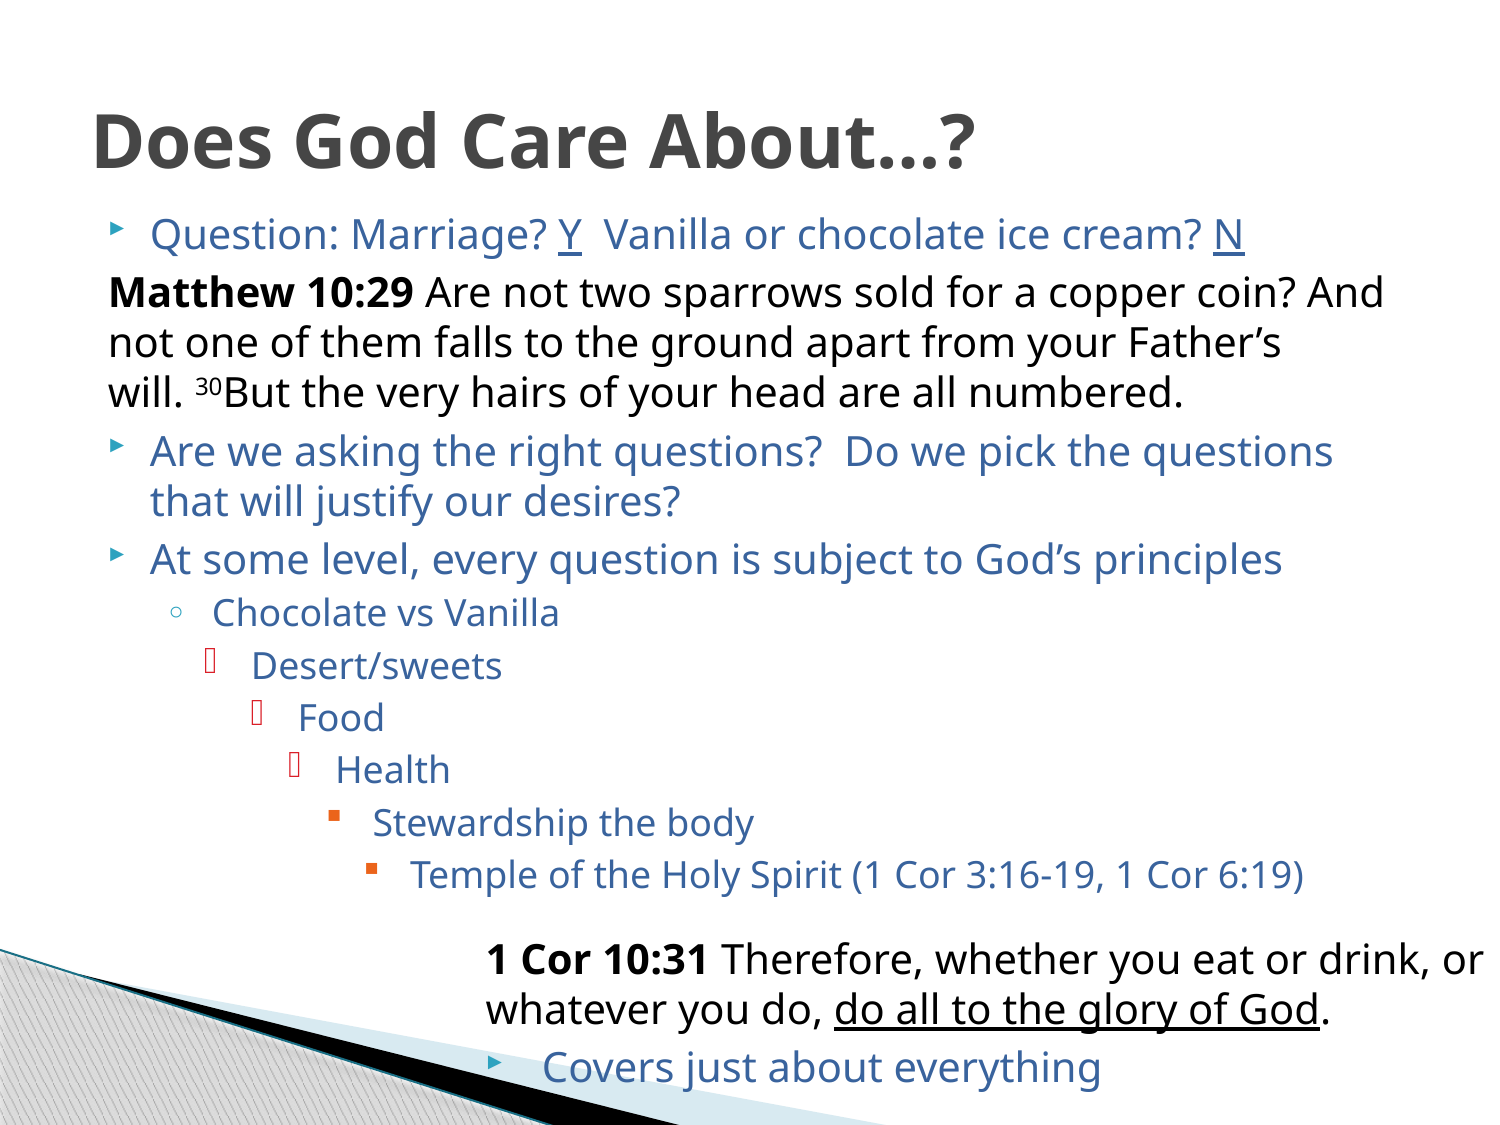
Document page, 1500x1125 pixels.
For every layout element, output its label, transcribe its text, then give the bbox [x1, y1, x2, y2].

title Does God Care About…? [75, 45, 1425, 199]
list Question: Marriage? Y Vanilla or chocolate ice cream? N Matthew 10:29 Are not two sparrows sold for a copper coin? And not one of them falls to the ground apart from your Father’s will. 30But the very hairs of your head are all numbered. Are we asking the right questions? Do we pick the questions that will justify our desires? At some level, every question is subject to God’s principles Chocolate vs Vanilla Desert/sweets Food Health Stewardship the body Temple of the Holy Spirit (1 Cor 3:16-19, 1 Cor 6:19) [74, 199, 1438, 943]
text_box 1 Cor 10:31 Therefore, whether you eat or drink, or whatever you do, do all to the glory of God. Covers just about everything [437, 924, 1500, 1100]
